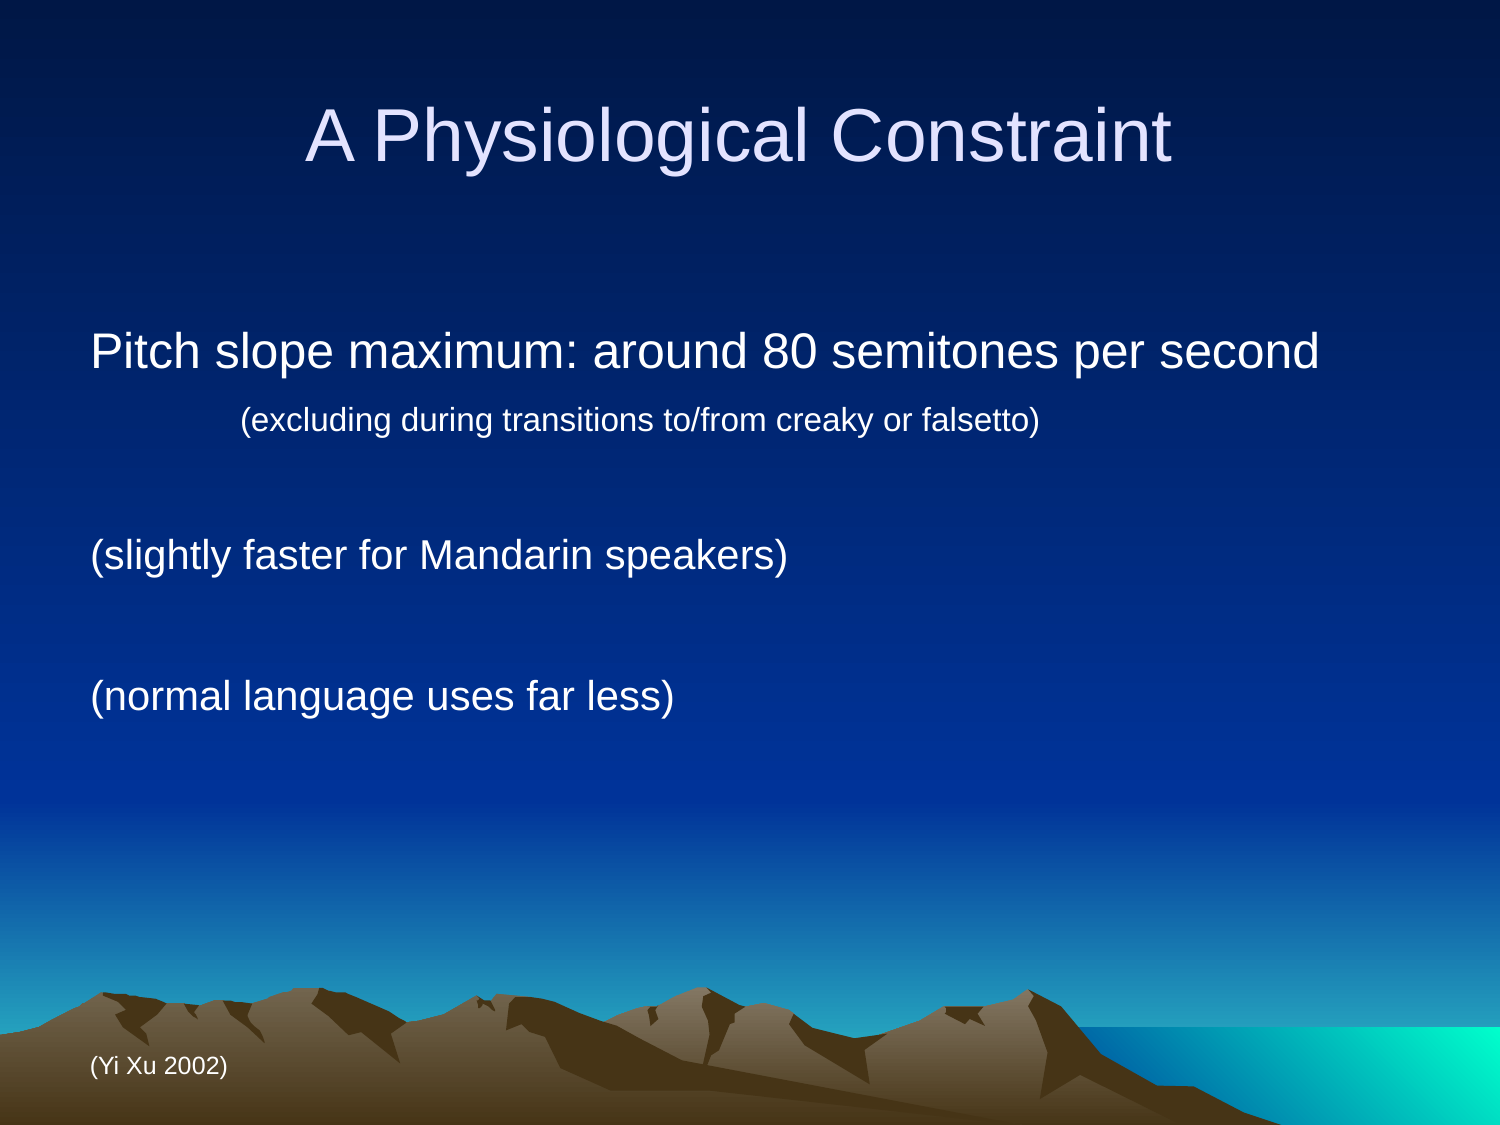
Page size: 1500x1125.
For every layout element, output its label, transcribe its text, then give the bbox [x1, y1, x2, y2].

text_box (Yi Xu 2002) [74, 1042, 825, 1087]
title A Physiological Constraint [74, 37, 1426, 226]
list Pitch slope maximum: around 80 semitones per second (excluding during transitions to/from creaky or falsetto) (slightly faster for Mandarin speakers) (normal language uses far less) [74, 273, 1398, 1039]
